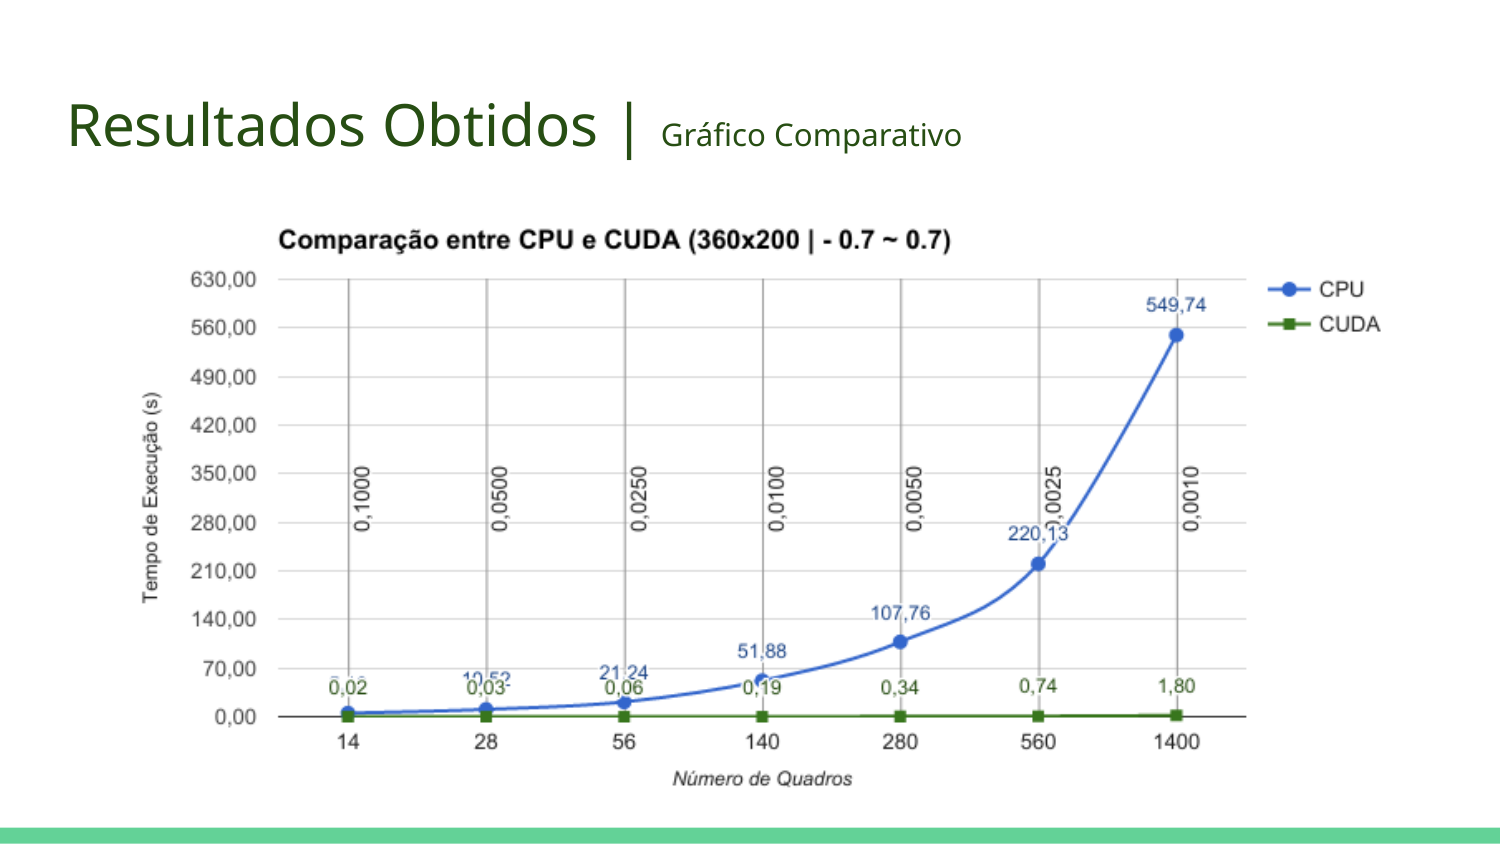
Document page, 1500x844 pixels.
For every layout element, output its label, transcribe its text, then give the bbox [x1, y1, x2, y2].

picture [111, 200, 1424, 804]
title Resultados Obtidos | Gráfico Comparativo [51, 72, 1449, 167]
